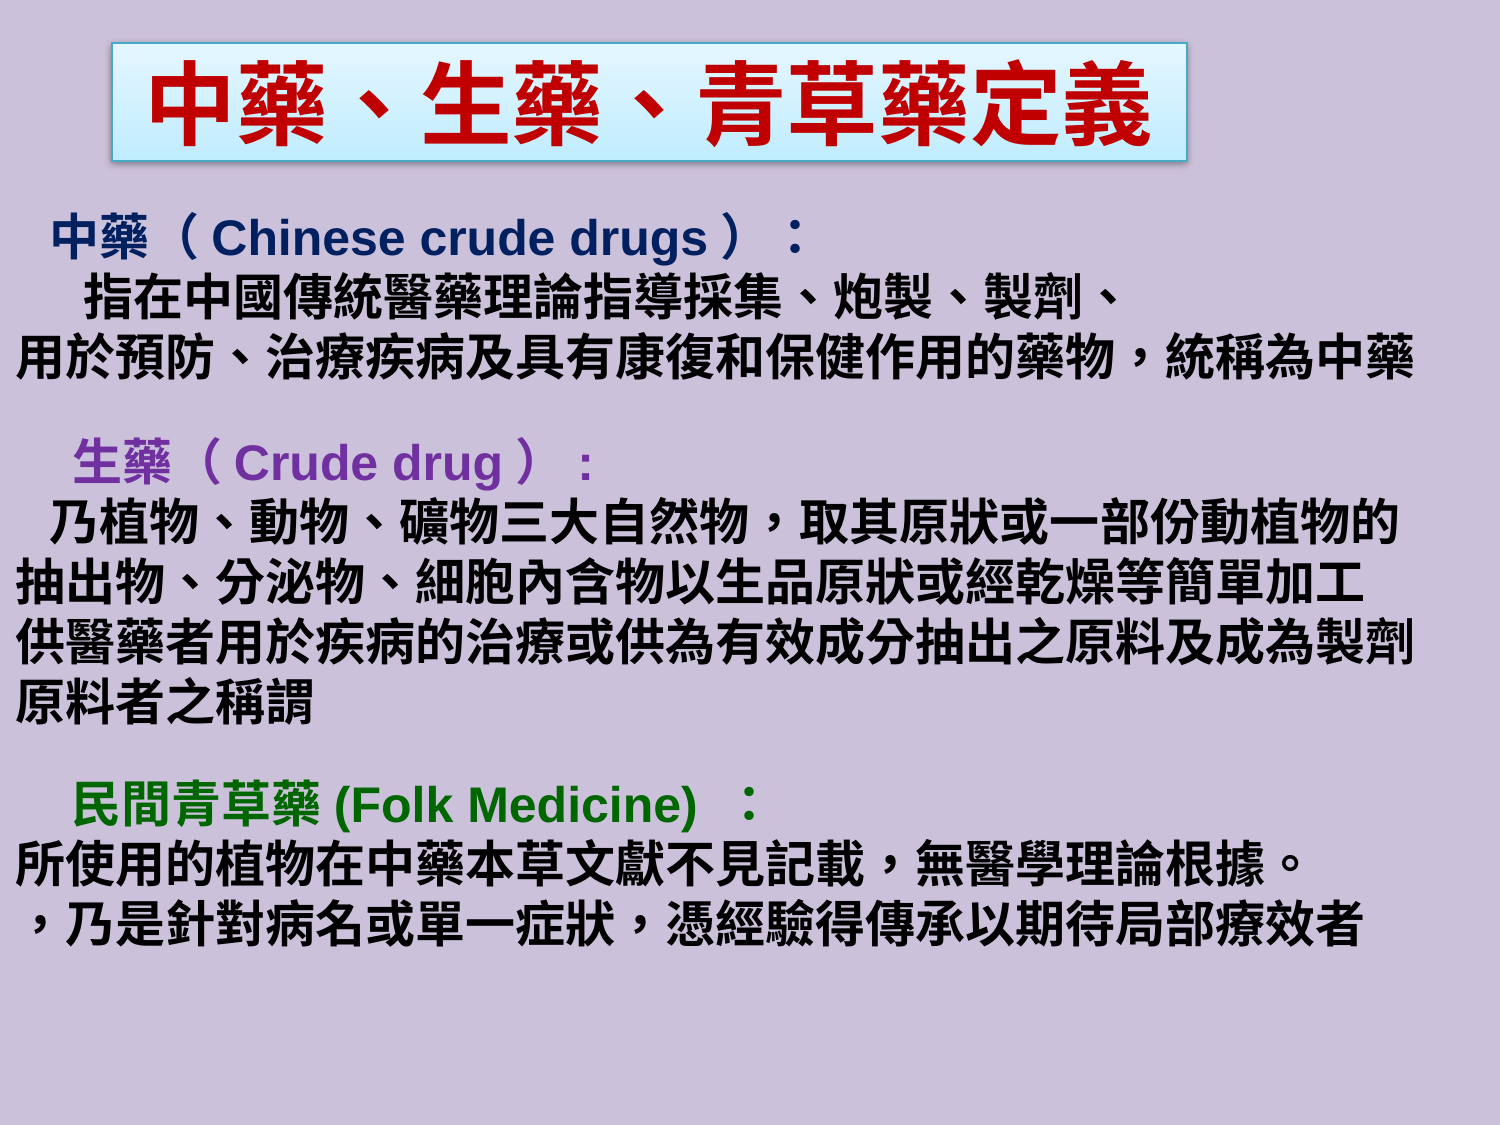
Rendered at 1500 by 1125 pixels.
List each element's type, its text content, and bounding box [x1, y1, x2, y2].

title 中藥、生藥、青草藥定義 [111, 42, 1188, 162]
text_box 生藥（Crude drug）: 乃植物、動物、礦物三大自然物，取其原狀或一部份動植物的抽出物、分泌物、細胞內含物以生品原狀或經乾燥等簡單加工 供醫藥者用於疾病的治療或供為有效成分抽出之原料及成為製劑原料者之稱謂 [0, 423, 1444, 888]
text_box 中藥（Chinese crude drugs）： 指在中國傳統醫藥理論指導採集、炮製、製劑、 用於預防、治療疾病及具有康復和保健作用的藥物，統稱為中藥 [0, 197, 1436, 423]
text_box 民間青草藥(Folk Medicine) ： 所使用的植物在中藥本草文獻不見記載，無醫學理論根據。 ，乃是針對病名或單一症狀，憑經驗得傳承以期待局部療效者 [0, 764, 1394, 1005]
